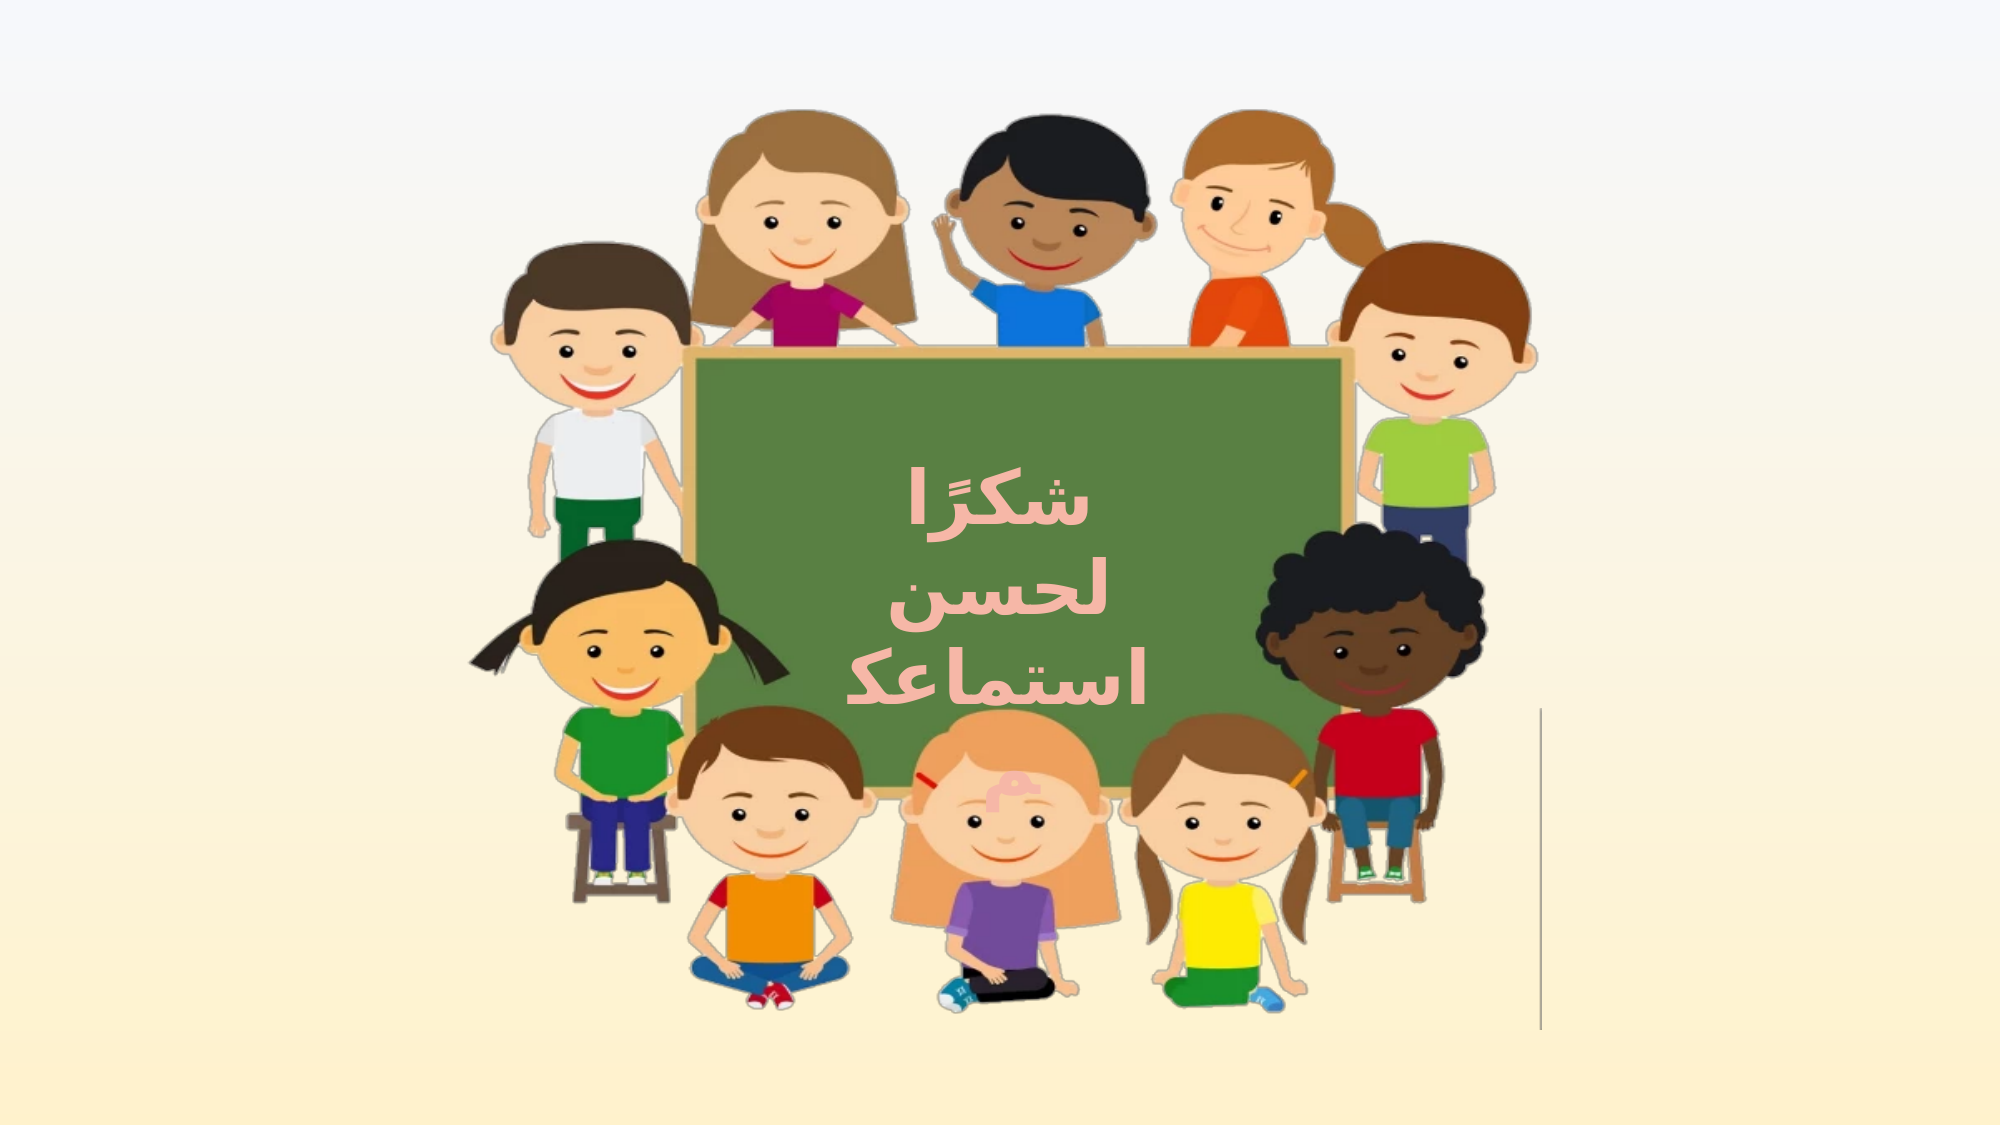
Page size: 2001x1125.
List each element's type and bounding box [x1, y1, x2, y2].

picture [458, 95, 1542, 1030]
